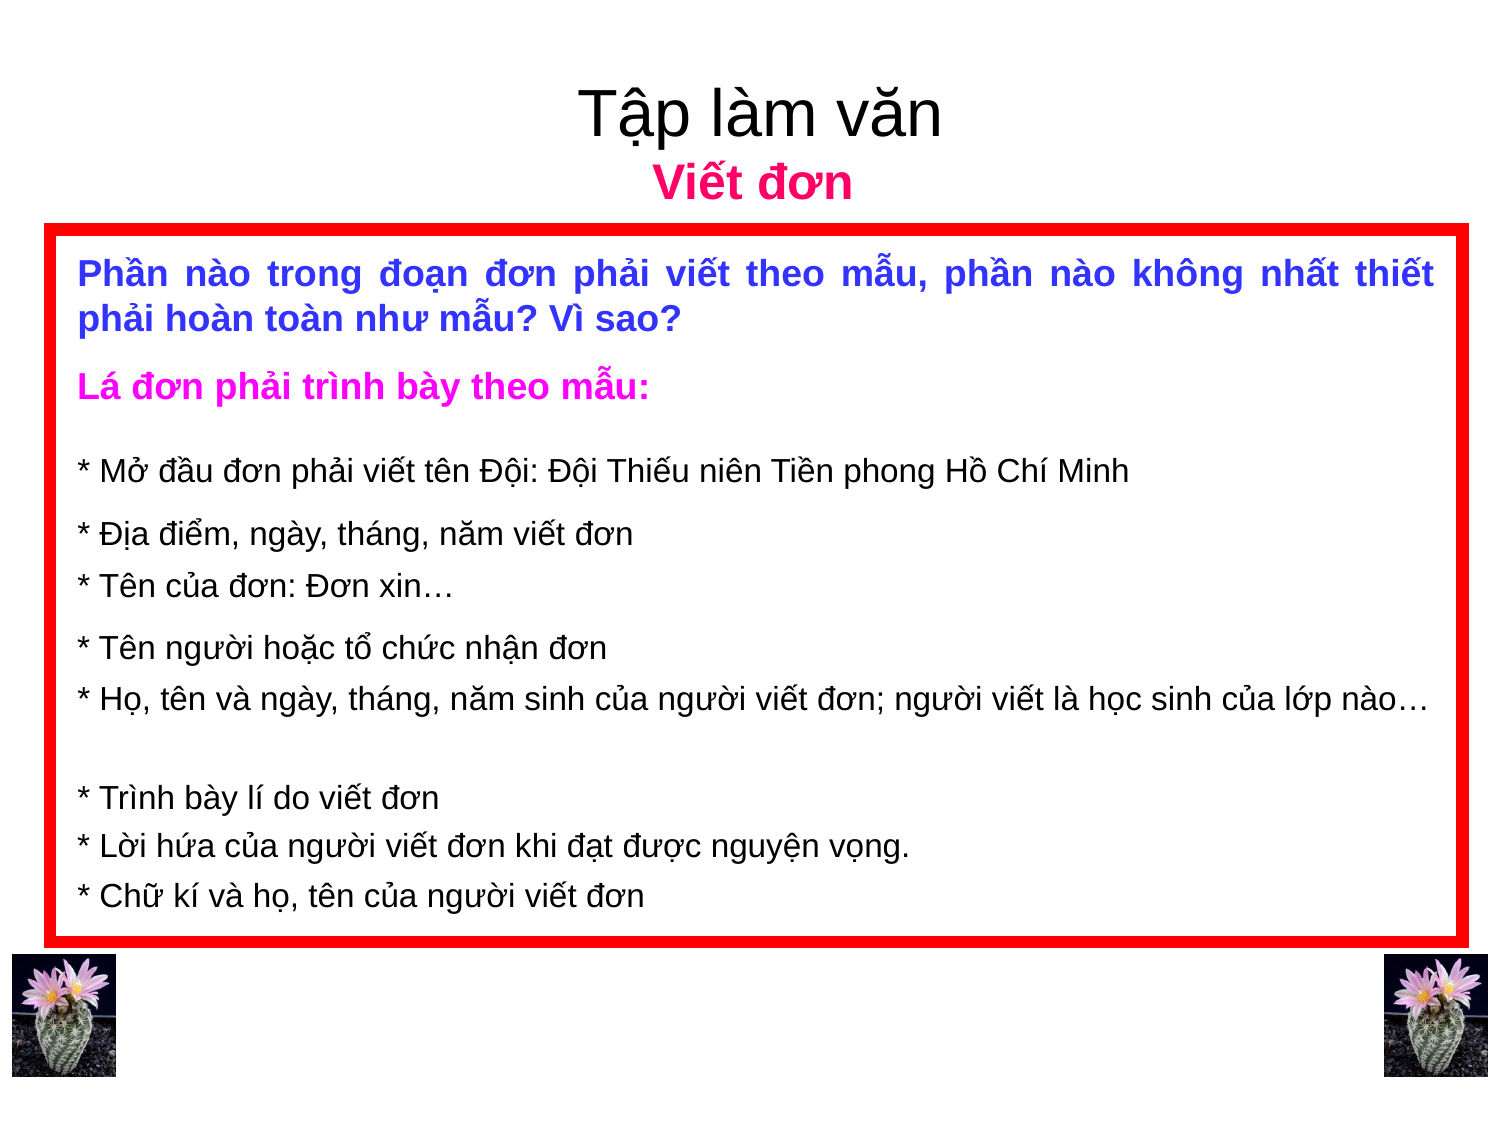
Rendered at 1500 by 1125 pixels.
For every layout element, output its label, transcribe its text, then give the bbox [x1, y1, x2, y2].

text_box Tập làm văn [562, 62, 964, 158]
text_box * Lời hứa của người viết đơn khi đạt được nguyện vọng. [62, 816, 1100, 872]
text_box * Tên của đơn: Đơn xin… [62, 556, 538, 612]
picture [1384, 954, 1488, 1077]
picture [12, 954, 116, 1077]
text_box [49, 229, 1463, 942]
text_box * Trình bày lí do viết đơn [62, 769, 563, 816]
text_box * Chữ kí và họ, tên của người viết đơn [62, 866, 788, 922]
text_box Viết đơn [637, 141, 925, 217]
text_box * Tên người hoặc tổ chức nhận đơn [62, 619, 738, 669]
text_box * Họ, tên và ngày, tháng, năm sinh của người viết đơn; người viết là học sinh của lớp nào… [62, 669, 1450, 724]
